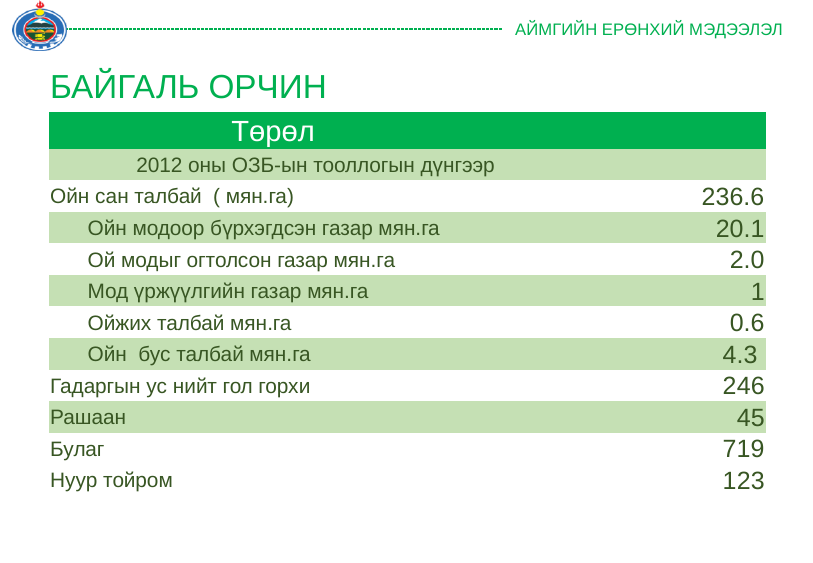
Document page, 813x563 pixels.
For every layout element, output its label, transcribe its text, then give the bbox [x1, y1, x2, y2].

table_cell Рашаан [49, 401, 498, 433]
table_cell Ой модыг огтолсон газар мян.га [49, 243, 498, 275]
table_header [498, 112, 766, 149]
table_cell 4.3 [498, 338, 766, 370]
table_cell Мод үржүүлгийн газар мян.га [49, 275, 498, 306]
table_cell Ойн модоор бүрхэгдсэн газар мян.га [49, 212, 498, 243]
table_cell 45 [498, 401, 766, 433]
table_header Төрөл [49, 112, 498, 149]
table_cell [498, 149, 766, 180]
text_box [67, 11, 801, 47]
table_cell 0.6 [498, 306, 766, 338]
text_box Байгаль орчин [35, 57, 368, 112]
table_cell Гадаргын ус нийт гол горхи [49, 370, 498, 401]
table_cell 2.0 [498, 243, 766, 275]
table_cell 20.1 [498, 212, 766, 243]
table_cell Булаг [49, 433, 498, 464]
table_cell Ойн сан талбай ( мян.га) [49, 180, 498, 212]
table_cell 1 [498, 275, 766, 306]
table_cell 2012 оны ОЗБ-ын тооллогын дүнгээр [49, 149, 498, 180]
table_cell Ойн бус талбай мян.га [49, 338, 498, 370]
table_cell 719 [498, 433, 766, 464]
table_cell Нуур тойром [49, 464, 498, 496]
table_cell Ойжих талбай мян.га [49, 306, 498, 338]
table_cell 123 [498, 464, 766, 496]
table_cell 246 [498, 370, 766, 401]
table_cell 236.6 [498, 180, 766, 212]
picture [12, 0, 67, 51]
